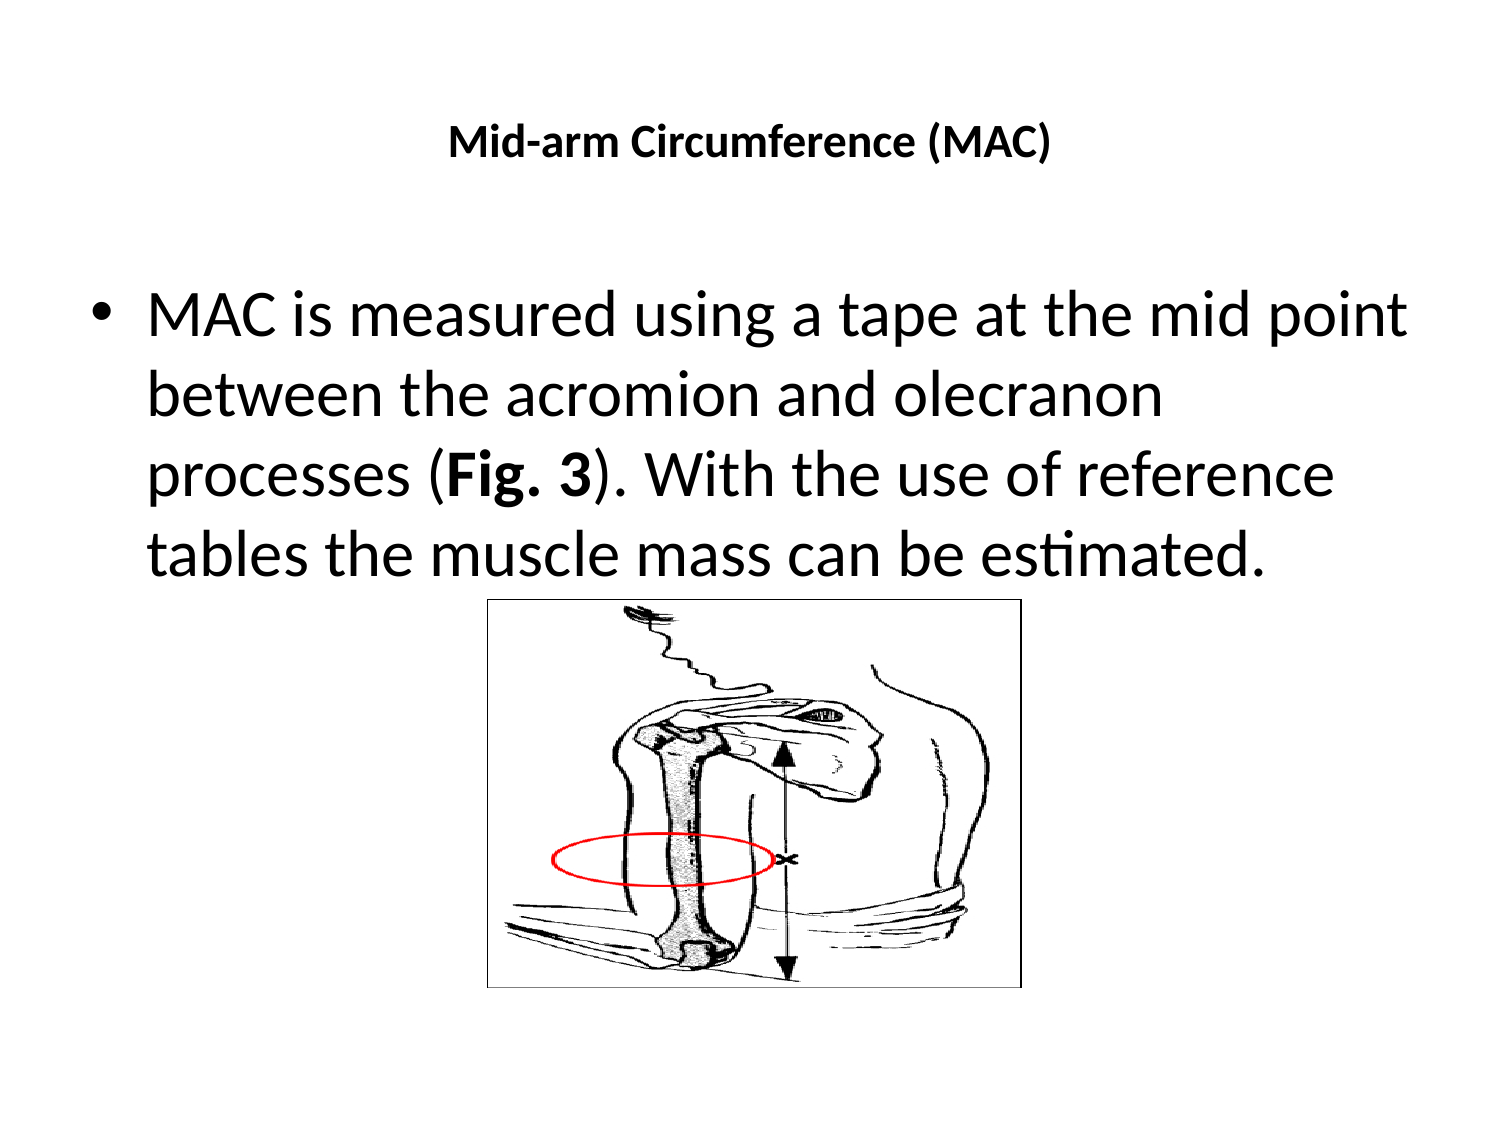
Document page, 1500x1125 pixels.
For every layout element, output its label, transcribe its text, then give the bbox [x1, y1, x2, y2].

list MAC is measured using a tape at the mid point between the acromion and olecranon processes (Fig. 3). With the use of reference tables the muscle mass can be estimated. [75, 262, 1425, 1005]
picture [487, 599, 1023, 988]
title Mid-arm Circumference (MAC) [75, 45, 1425, 233]
